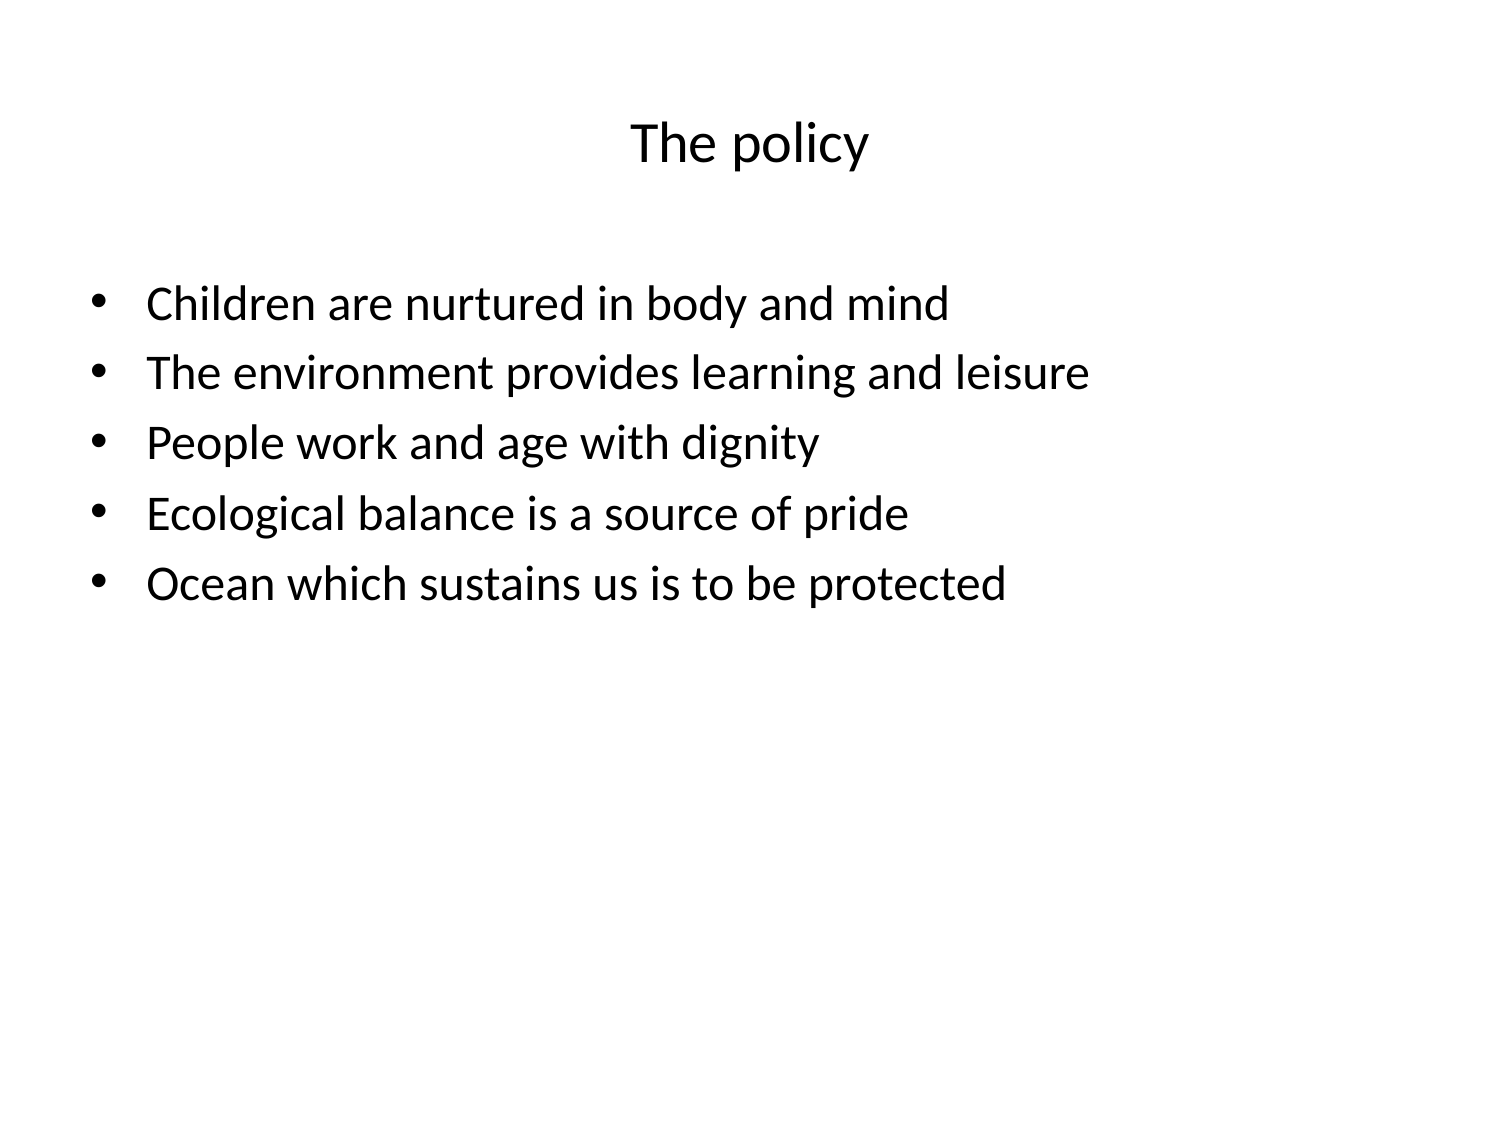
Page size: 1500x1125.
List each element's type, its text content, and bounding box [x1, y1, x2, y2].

list Children are nurtured in body and mind The environment provides learning and leisure People work and age with dignity Ecological balance is a source of pride Ocean which sustains us is to be protected [75, 262, 1425, 1005]
title The policy [75, 45, 1425, 233]
